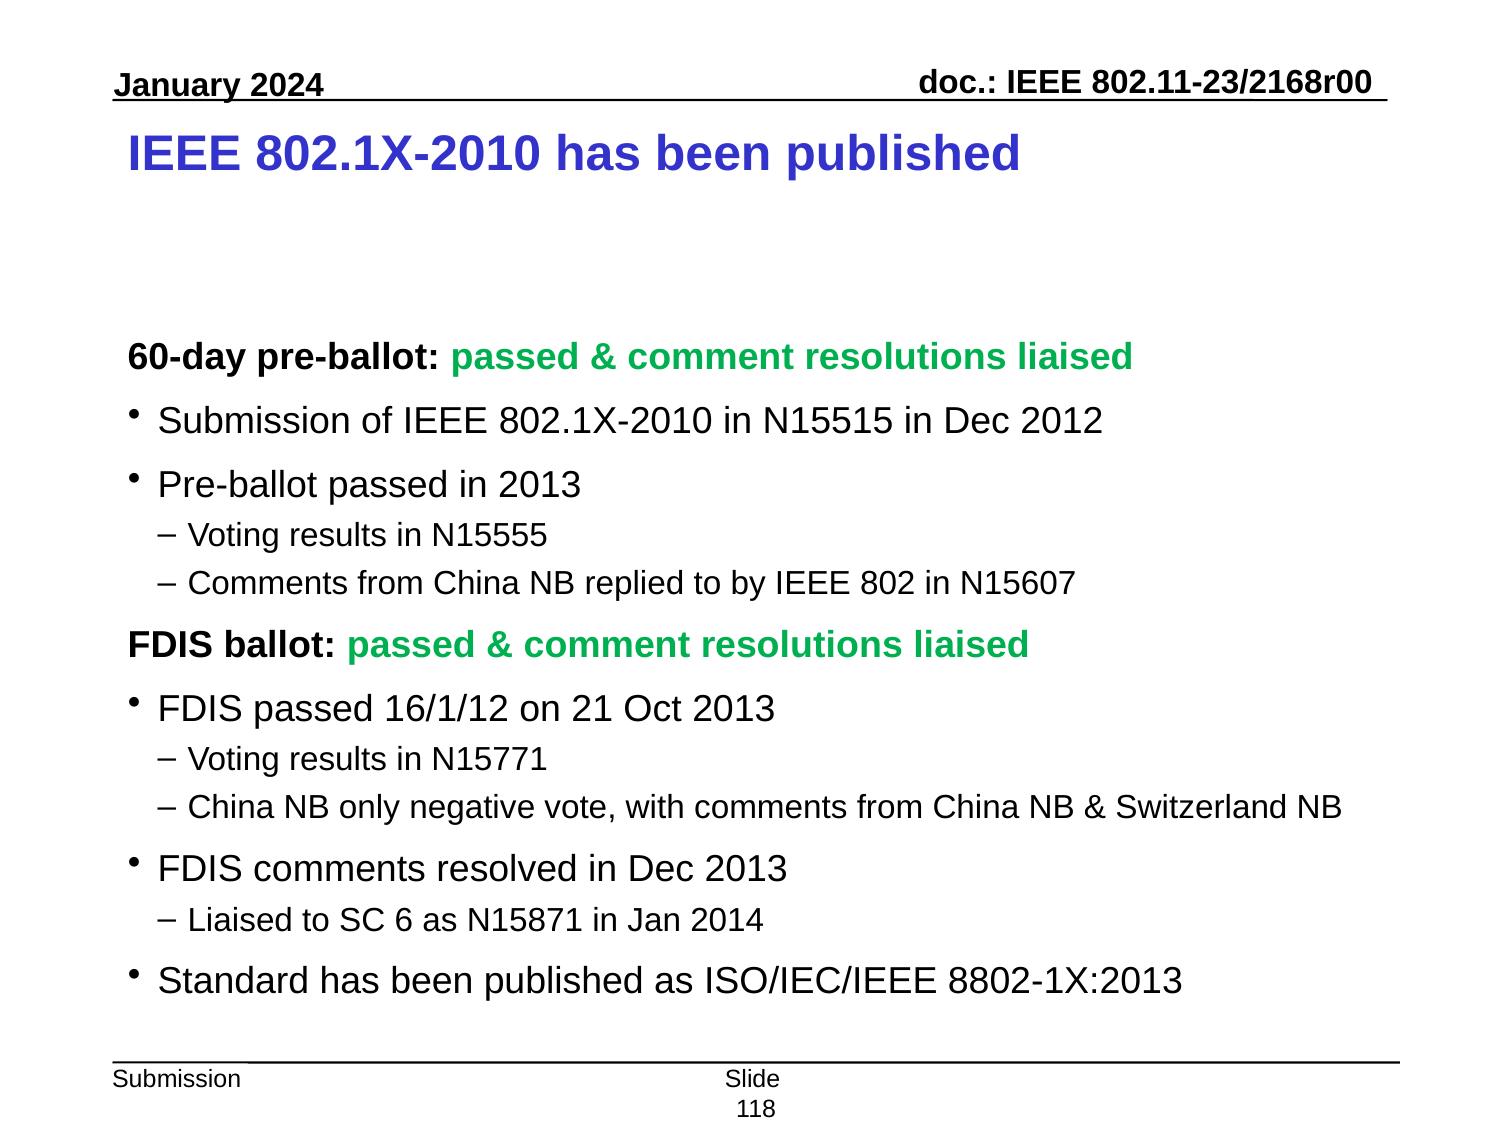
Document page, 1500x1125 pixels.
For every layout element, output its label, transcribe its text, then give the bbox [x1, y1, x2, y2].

title IEEE 802.1X-2010 has been published [112, 112, 1388, 288]
slide_number Slide 118 [709, 1061, 803, 1093]
list 60-day pre-ballot: passed & comment resolutions liaised Submission of IEEE 802.1X-2010 in N15515 in Dec 2012 Pre-ballot passed in 2013 Voting results in N15555 Comments from China NB replied to by IEEE 802 in N15607 FDIS ballot: passed & comment resolutions liaised FDIS passed 16/1/12 on 21 Oct 2013 Voting results in N15771 China NB only negative vote, with comments from China NB & Switzerland NB FDIS comments resolved in Dec 2013 Liaised to SC 6 as N15871 in Jan 2014 Standard has been published as ISO/IEC/IEEE 8802-1X:2013 [112, 324, 1388, 1000]
